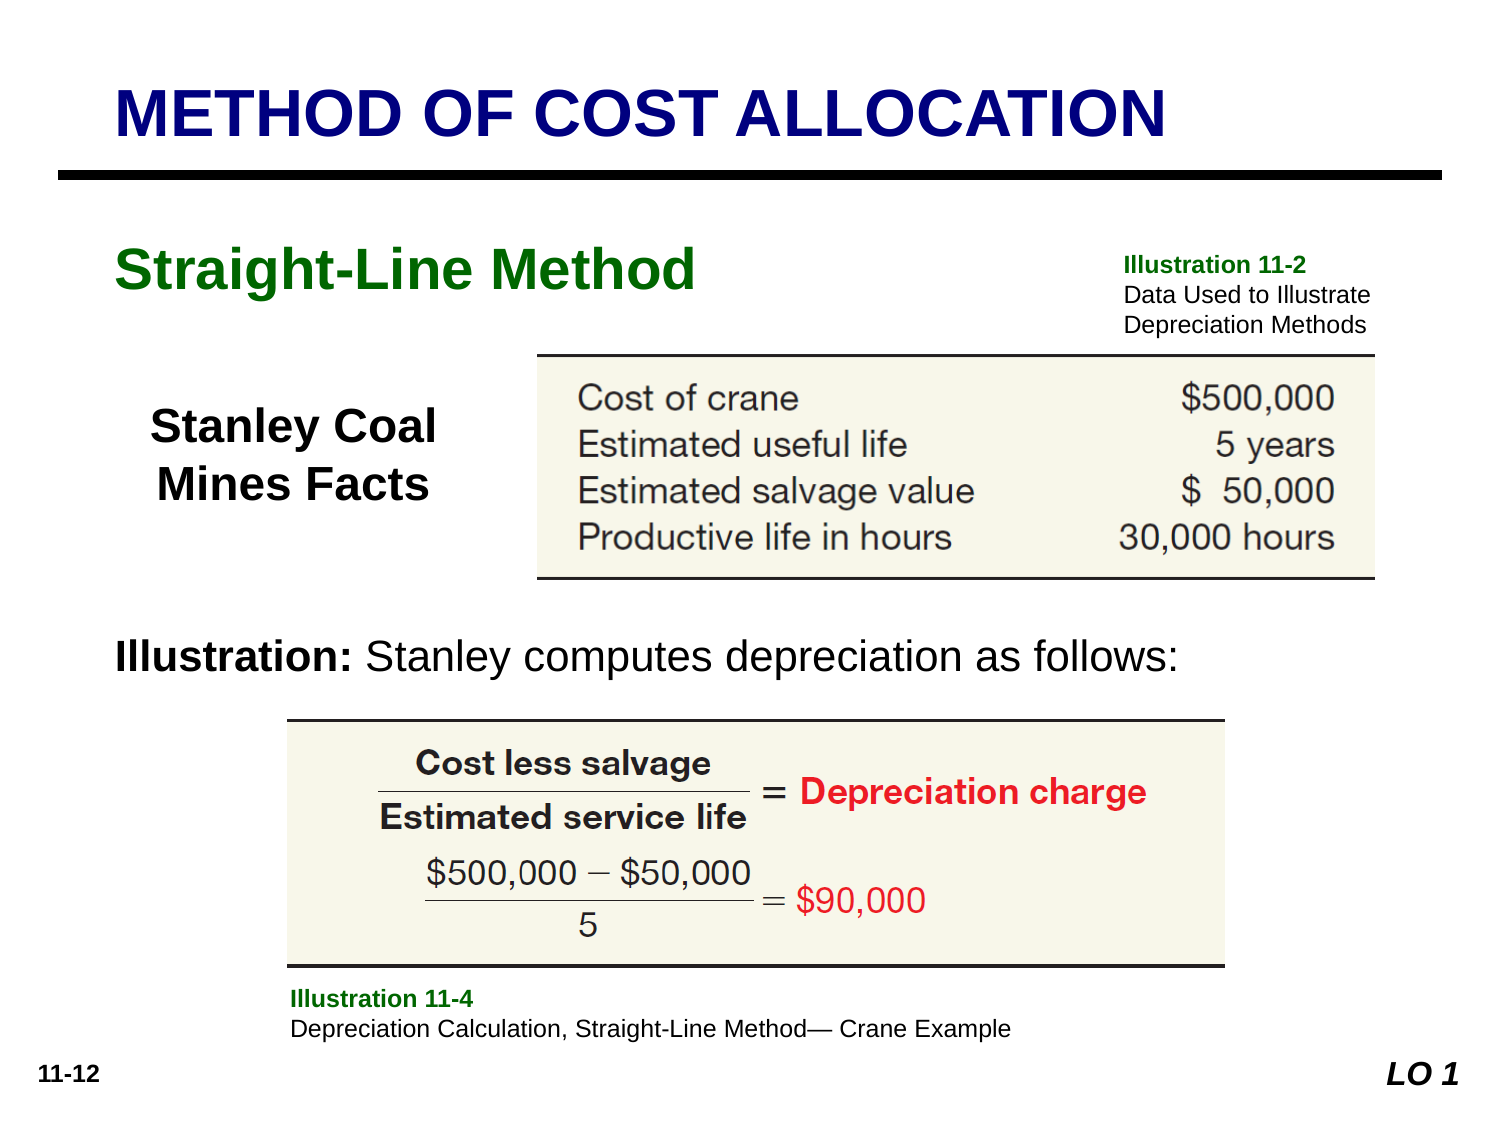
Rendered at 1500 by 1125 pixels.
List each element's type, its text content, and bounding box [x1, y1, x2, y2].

text_box METHOD OF COST ALLOCATION [99, 62, 1475, 155]
text_box Stanley Coal Mines Facts [112, 387, 475, 518]
text_box Straight-Line Method [99, 223, 1438, 309]
picture [537, 349, 1376, 584]
text_box Illustration: Stanley computes depreciation as follows: [99, 612, 1413, 688]
text_box LO 1 [1350, 1044, 1475, 1100]
text_box Illustration 11-2 Data Used to Illustrate Depreciation Methods [1108, 241, 1409, 346]
text_box Illustration 11-4 Depreciation Calculation, Straight-Line Method— Crane Example [275, 974, 1150, 1050]
picture [287, 712, 1226, 975]
